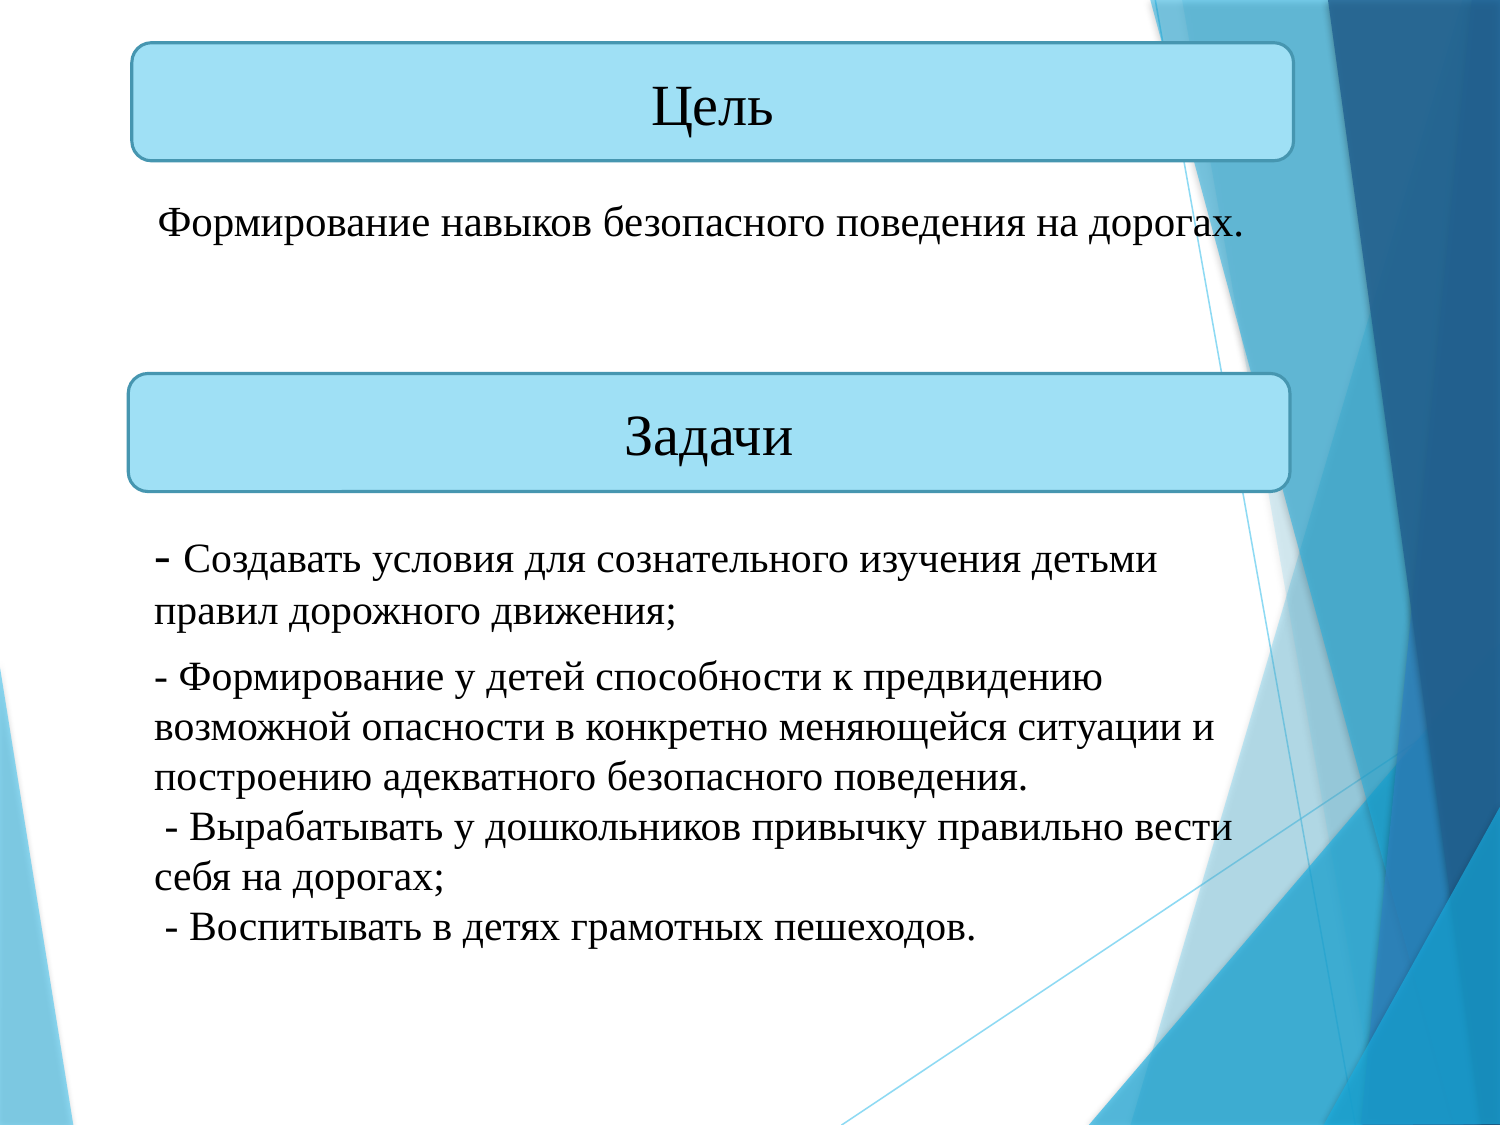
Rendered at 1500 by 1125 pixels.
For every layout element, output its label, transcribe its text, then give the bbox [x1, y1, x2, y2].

text_box Цель [130, 41, 1296, 148]
list Формирование навыков безопасного поведения на дорогах. [131, 141, 1294, 390]
text_box - Создавать условия для сознательного изучения детьми правил дорожного движения; - Формирование у детей способности к предвидению возможной опасности в конкретно меняющейся ситуации и построению адекватного безопасного поведения. - Вырабатывать у дошкольников привычку правильно вести себя на дорогах; - Воспитывать в детях грамотных пешеходов. [131, 515, 1294, 988]
text_box Задачи [126, 380, 1292, 494]
